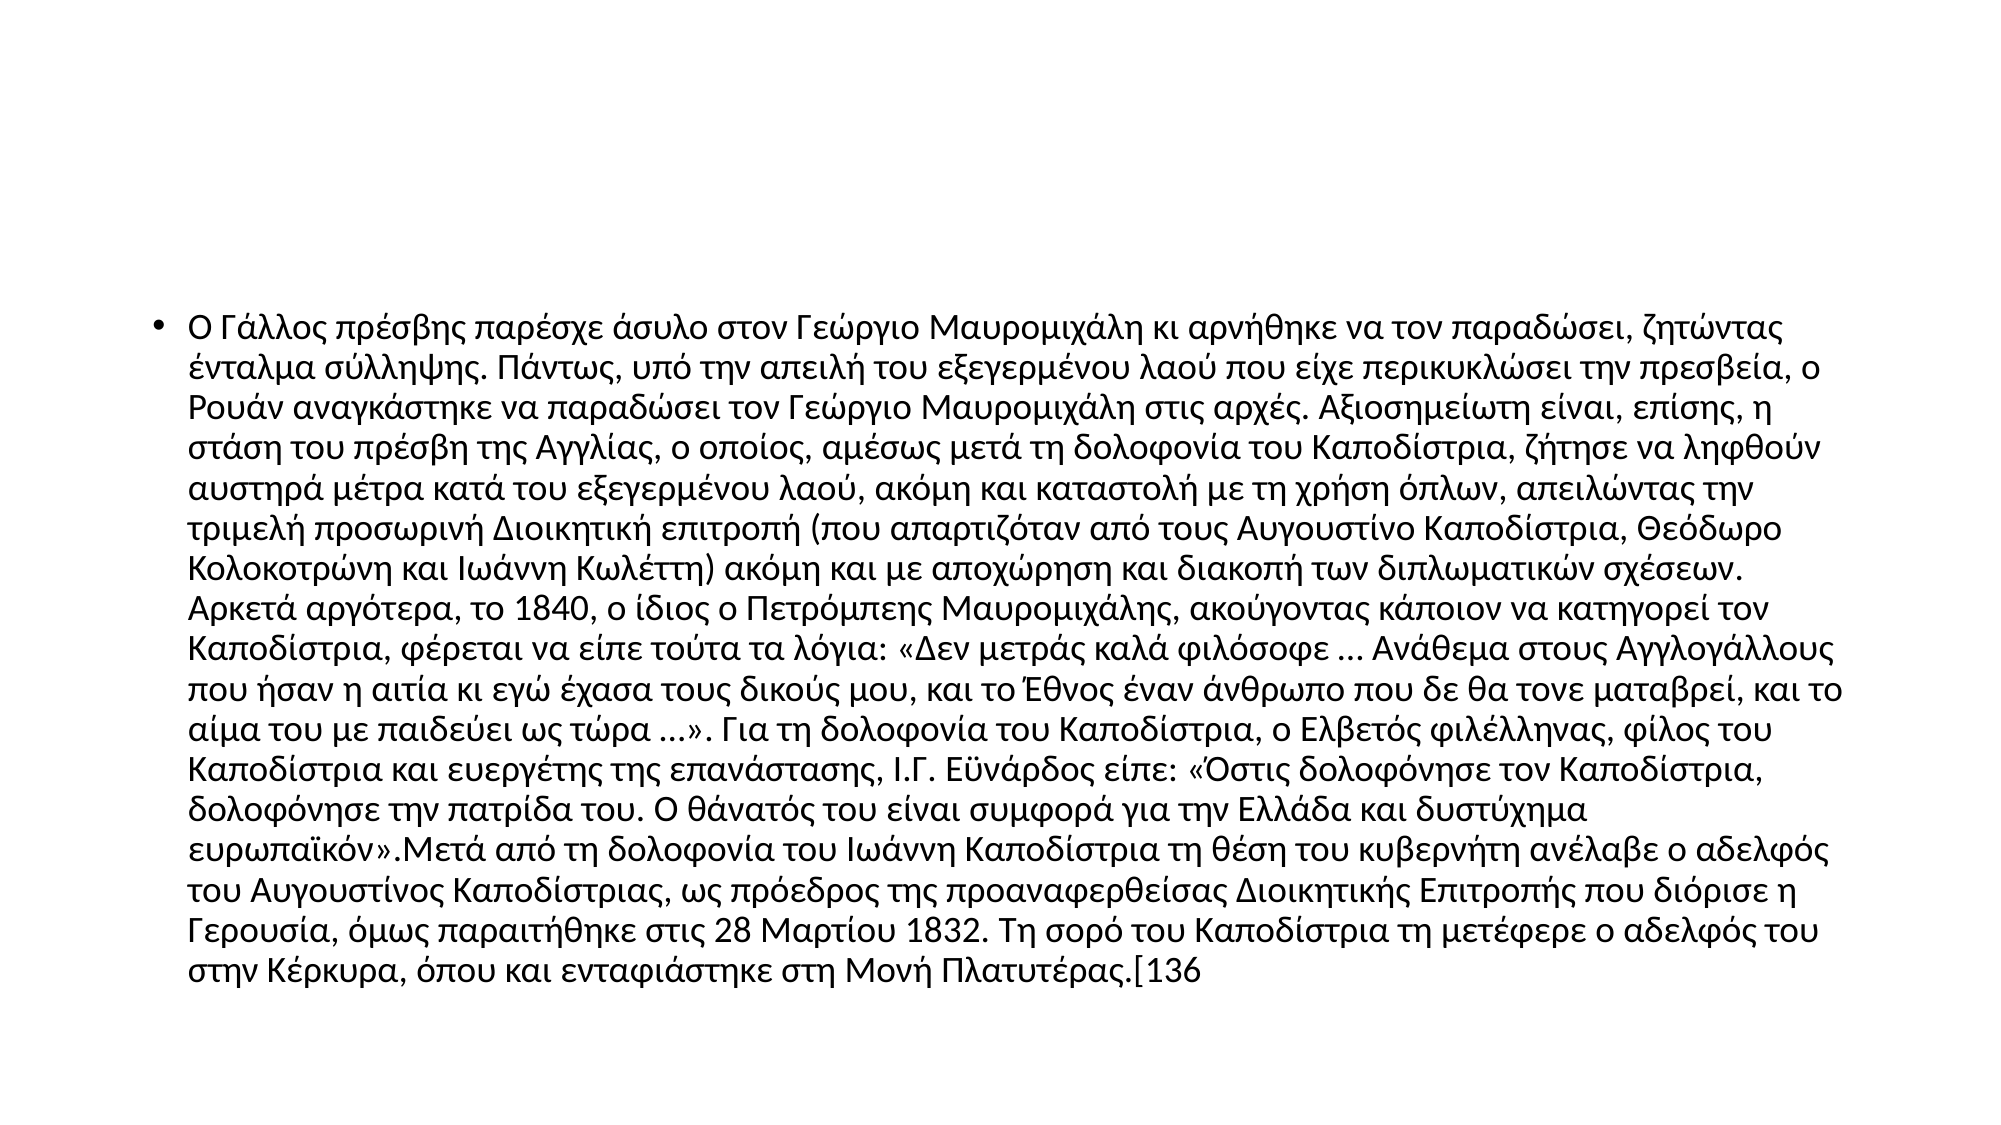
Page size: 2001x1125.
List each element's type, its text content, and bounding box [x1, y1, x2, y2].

list Ο Γάλλος πρέσβης παρέσχε άσυλο στον Γεώργιο Μαυρομιχάλη κι αρνήθηκε να τον παραδώσει, ζητώντας ένταλμα σύλληψης. Πάντως, υπό την απειλή του εξεγερμένου λαού που είχε περικυκλώσει την πρεσβεία, ο Ρουάν αναγκάστηκε να παραδώσει τον Γεώργιο Μαυρομιχάλη στις αρχές. Αξιοσημείωτη είναι, επίσης, η στάση του πρέσβη της Αγγλίας, ο οποίος, αμέσως μετά τη δολοφονία του Καποδίστρια, ζήτησε να ληφθούν αυστηρά μέτρα κατά του εξεγερμένου λαού, ακόμη και καταστολή με τη χρήση όπλων, απειλώντας την τριμελή προσωρινή Διοικητική επιτροπή (που απαρτιζόταν από τους Αυγουστίνο Καποδίστρια, Θεόδωρο Κολοκοτρώνη και Ιωάννη Κωλέττη) ακόμη και με αποχώρηση και διακοπή των διπλωματικών σχέσεων. Αρκετά αργότερα, το 1840, ο ίδιος ο Πετρόμπεης Μαυρομιχάλης, ακούγοντας κάποιον να κατηγορεί τον Καποδίστρια, φέρεται να είπε τούτα τα λόγια: «Δεν μετράς καλά φιλόσοφε … Ανάθεμα στους Αγγλογάλλους που ήσαν η αιτία κι εγώ έχασα τους δικούς μου, και το Έθνος έναν άνθρωπο που δε θα τονε ματαβρεί, και το αίμα του με παιδεύει ως τώρα …». Για τη δολοφονία του Καποδίστρια, ο Ελβετός φιλέλληνας, φίλος του Καποδίστρια και ευεργέτης της επανάστασης, Ι.Γ. Εϋνάρδος είπε: «Όστις δολοφόνησε τον Καποδίστρια, δολοφόνησε την πατρίδα του. Ο θάνατός του είναι συμφορά για την Ελλάδα και δυστύχημα ευρωπαϊκόν».Μετά από τη δολοφονία του Ιωάννη Καποδίστρια τη θέση του κυβερνήτη ανέλαβε ο αδελφός του Αυγουστίνος Καποδίστριας, ως πρόεδρος της προαναφερθείσας Διοικητικής Επιτροπής που διόρισε η Γερουσία, όμως παραιτήθηκε στις 28 Μαρτίου 1832. Τη σορό του Καποδίστρια τη μετέφερε ο αδελφός του στην Κέρκυρα, όπου και ενταφιάστηκε στη Μονή Πλατυτέρας.[136 [137, 299, 1863, 1014]
